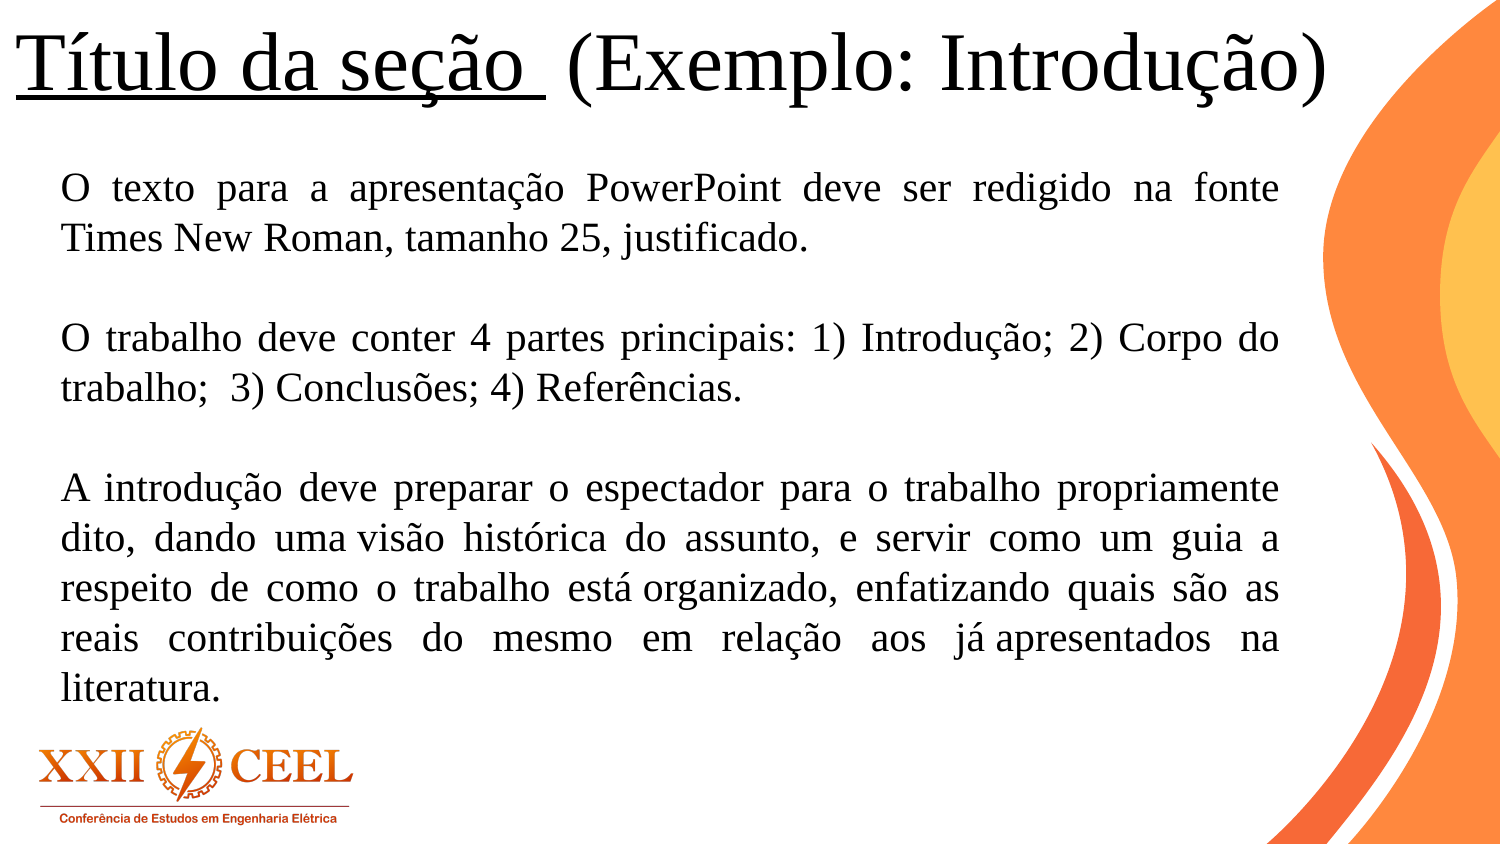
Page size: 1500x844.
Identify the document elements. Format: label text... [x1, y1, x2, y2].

text_box Título da seção (Exemplo: Introdução) [0, 0, 1500, 115]
text_box O texto para a apresentação PowerPoint deve ser redigido na fonte Times New Roman, tamanho 25, justificado.​ ​ O trabalho deve conter 4 partes principais: 1) Introdução; 2) Corpo do trabalho; ​ 3) Conclusões; 4) Referências. ​ ​ A introdução deve preparar o espectador para o trabalho propriamente dito, dando uma visão histórica do assunto, e servir como um guia a respeito de como o trabalho está organizado, enfatizando quais são as reais contribuições do mesmo em relação aos já apresentados na literatura. [45, 152, 1295, 718]
picture [0, 635, 390, 844]
